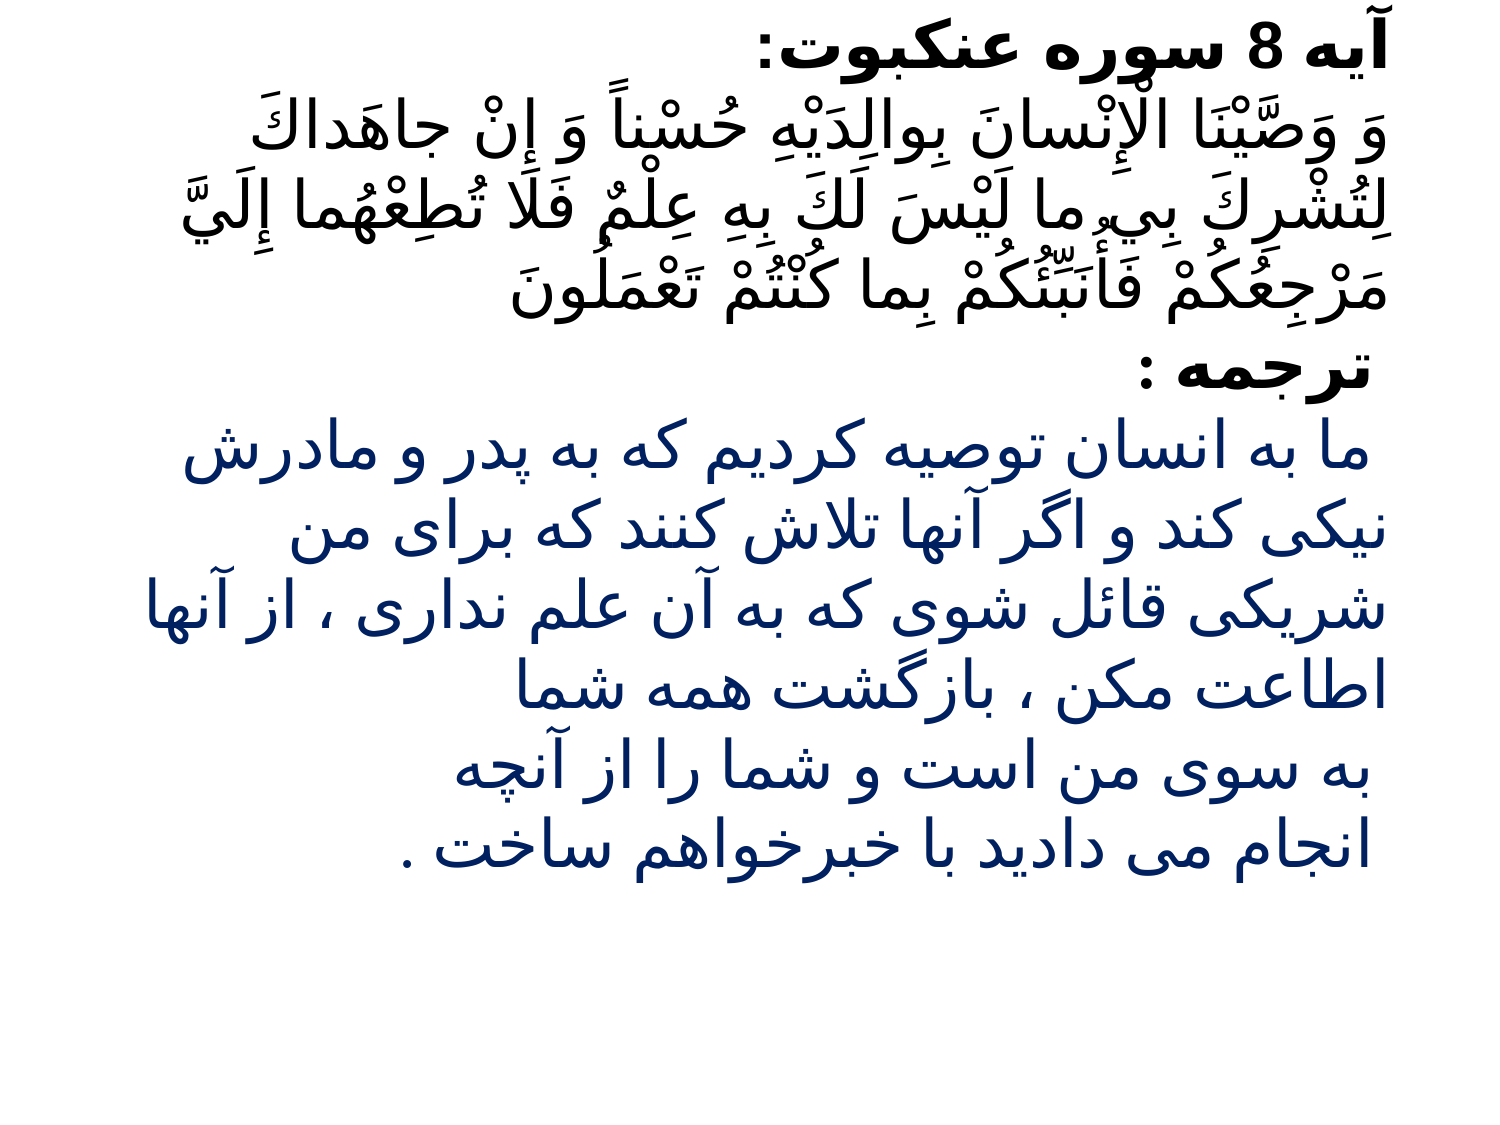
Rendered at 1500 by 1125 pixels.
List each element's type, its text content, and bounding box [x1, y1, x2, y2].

title آیه 8 سوره عنکبوت: وَ وَصَّيْنَا الْإِنْسانَ بِوالِدَيْهِ حُسْناً وَ إِنْ جاهَداكَ لِتُشْرِكَ بِي ما لَيْسَ لَكَ بِهِ عِلْمٌ فَلا تُطِعْهُما إِلَيَّ مَرْجِعُكُمْ فَأُنَبِّئُكُمْ بِما كُنْتُمْ تَعْمَلُونَ ترجمه : ما به انسان توصيه كرديم كه به پدر و مادرش نيكى كند و اگر آنها تلاش كنند كه براى من شريكى قائل شوى كه به آن علم ندارى ، از آنها اطاعت مكن ، بازگشت همه شما به سوى من است و شما را از آنچه انجام مى داديد با خبرخواهم ساخت . [81, 0, 1407, 1044]
